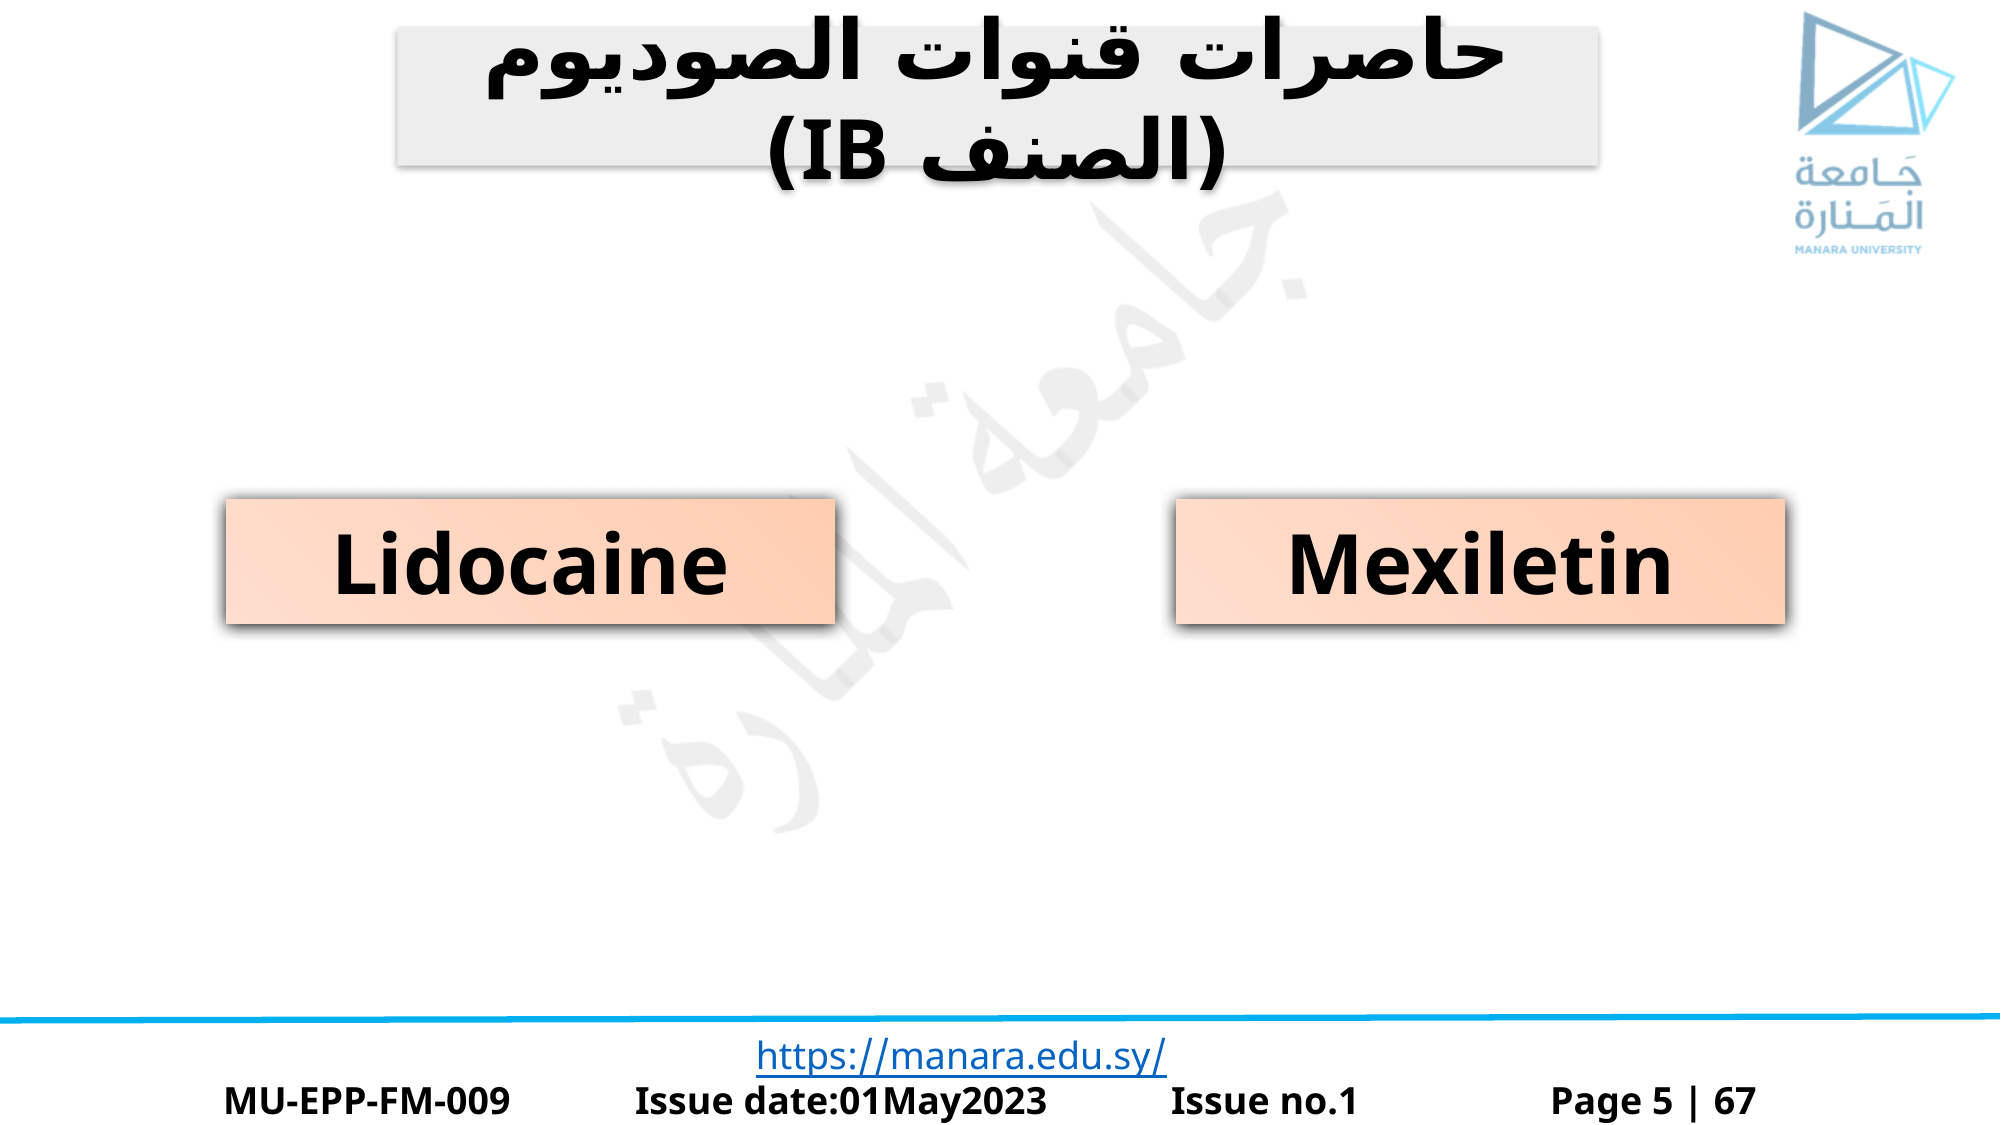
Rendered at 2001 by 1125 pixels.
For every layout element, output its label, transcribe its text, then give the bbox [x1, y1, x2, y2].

table_header Page 5 | 67 [1460, 1071, 1848, 1119]
text_box Lidocaine [225, 498, 594, 624]
text_box Mexiletin [1329, 498, 1786, 624]
text_box حاصرات قنوات الصوديوم (الصنف IB) [396, 26, 1599, 167]
table_header MU-EPP-FM-009 [123, 1071, 611, 1119]
picture [1736, 6, 1987, 264]
text_box https://manara.edu.sy/ [741, 1024, 1182, 1071]
table_header Issue no.1 [1071, 1071, 1460, 1119]
picture [594, 153, 1329, 859]
table_header Issue date:01May2023 [611, 1071, 1071, 1119]
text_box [0, 1016, 2000, 1021]
